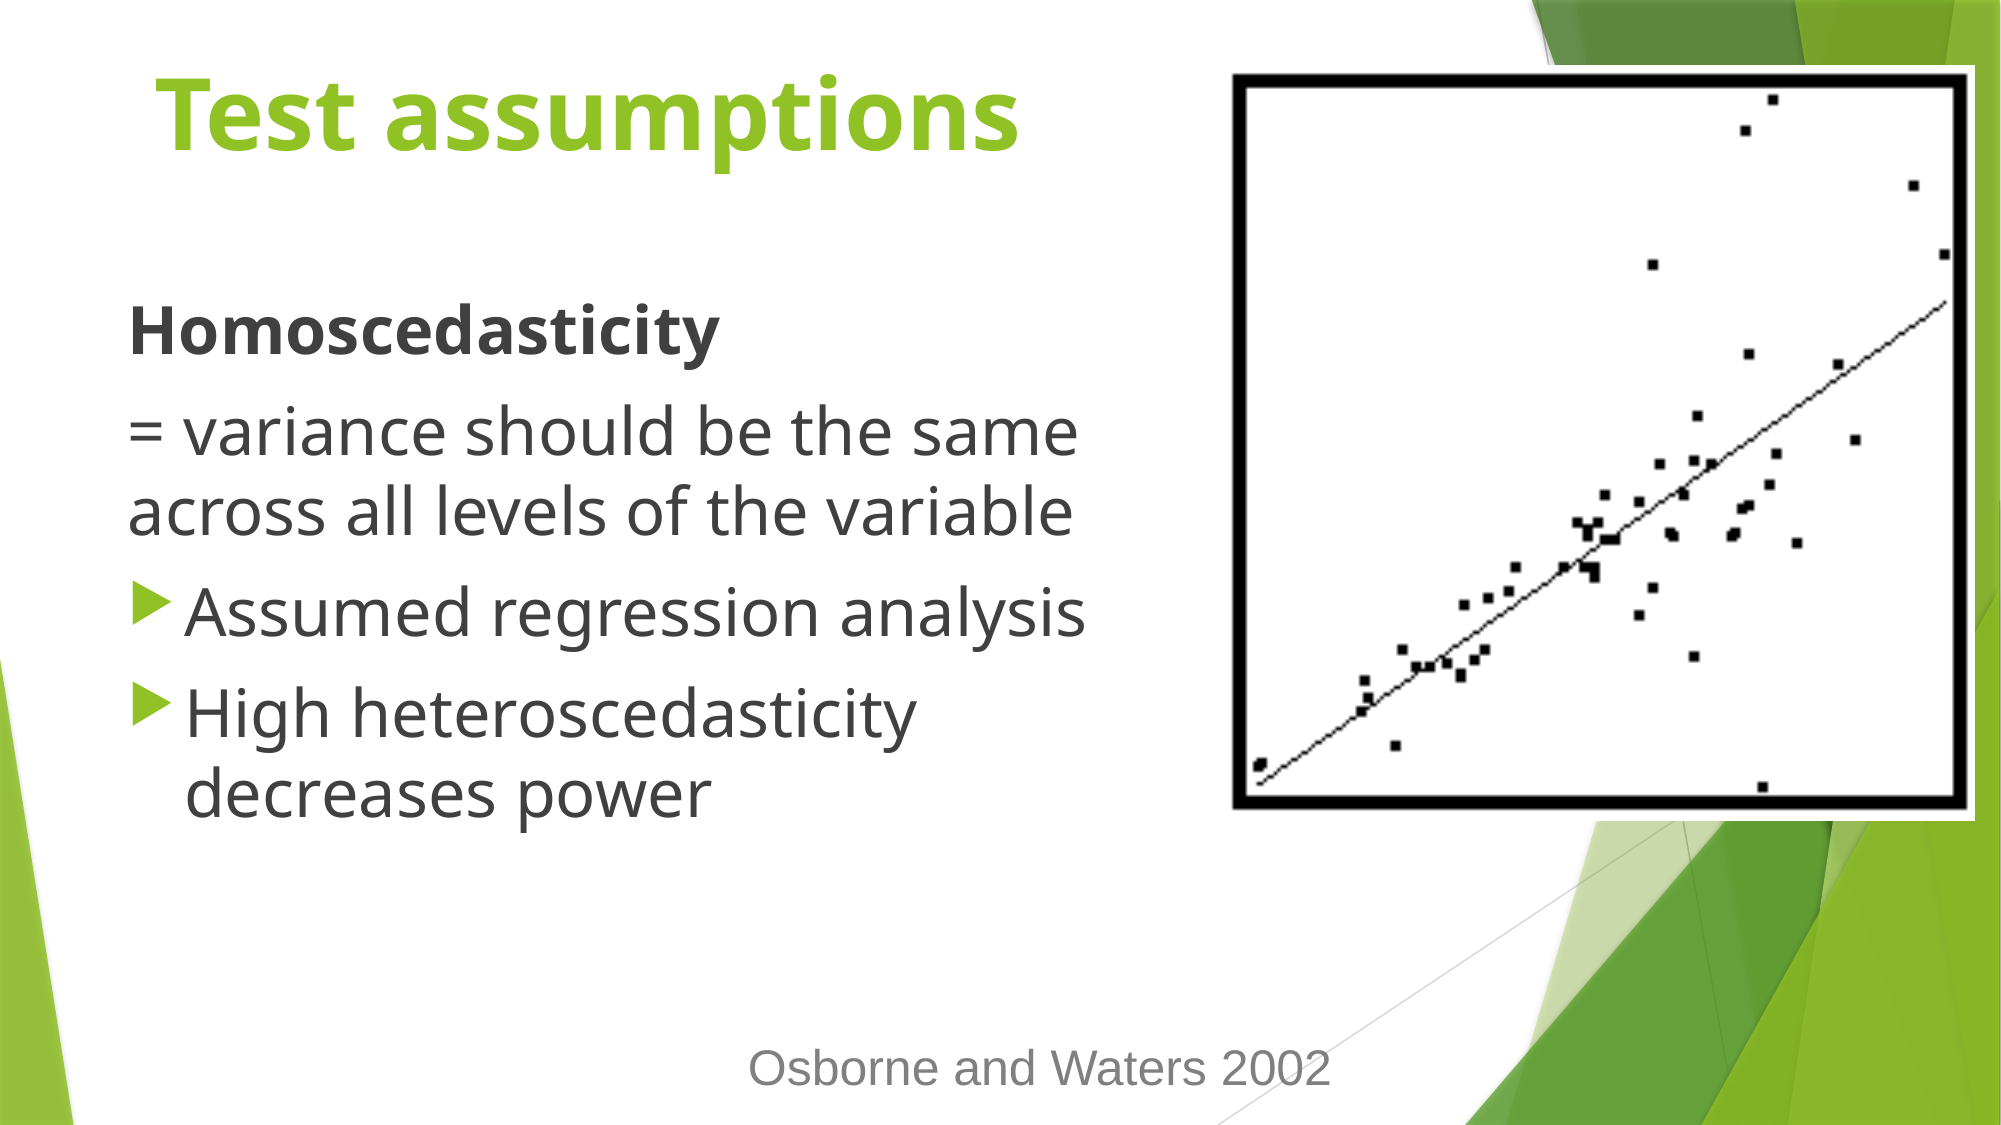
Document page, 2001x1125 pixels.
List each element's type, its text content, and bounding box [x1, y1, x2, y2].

title Test assumptions [139, 42, 1550, 260]
text_box Osborne and Waters 2002 [733, 1028, 1348, 1103]
list Homoscedasticity = variance should be the same across all levels of the variable Assumed regression analysis High heteroscedasticity decreases power [112, 280, 1254, 918]
picture [1226, 65, 1976, 821]
